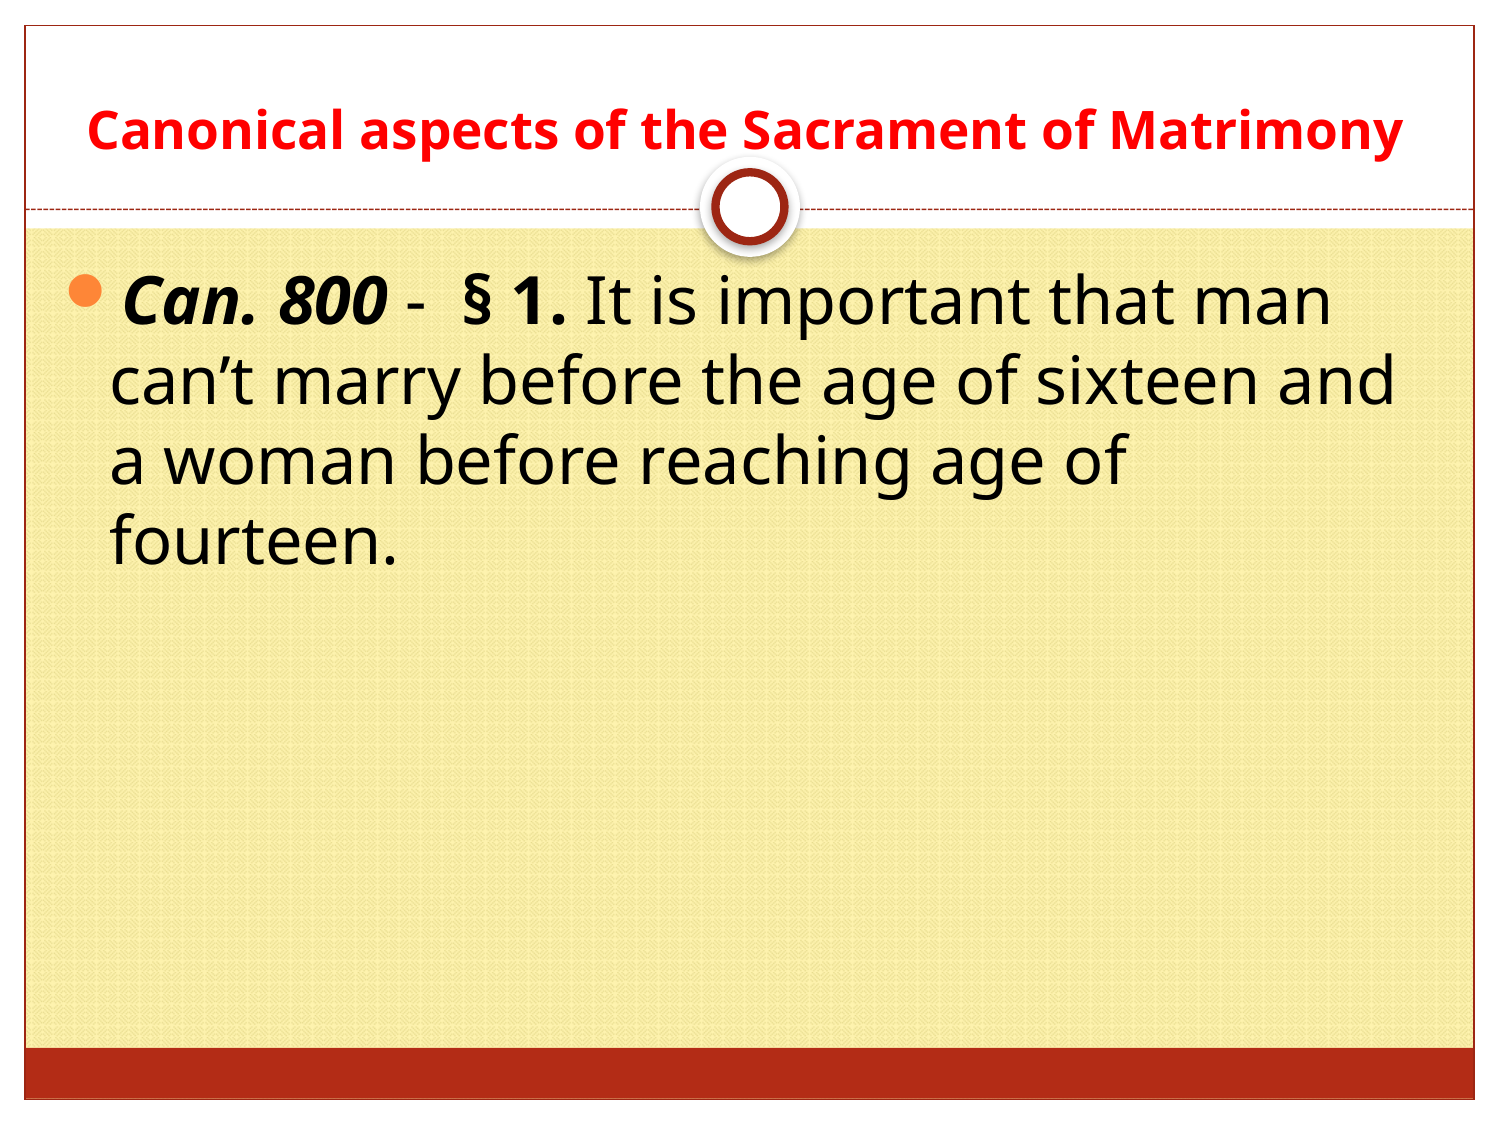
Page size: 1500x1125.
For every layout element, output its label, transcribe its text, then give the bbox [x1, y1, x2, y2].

list Can. 800 - § 1. It is important that man can’t marry before the age of sixteen and a woman before reaching age of fourteen. [49, 250, 1445, 1047]
title Canonical aspects of the Sacrament of Matrimony [44, 42, 1445, 168]
